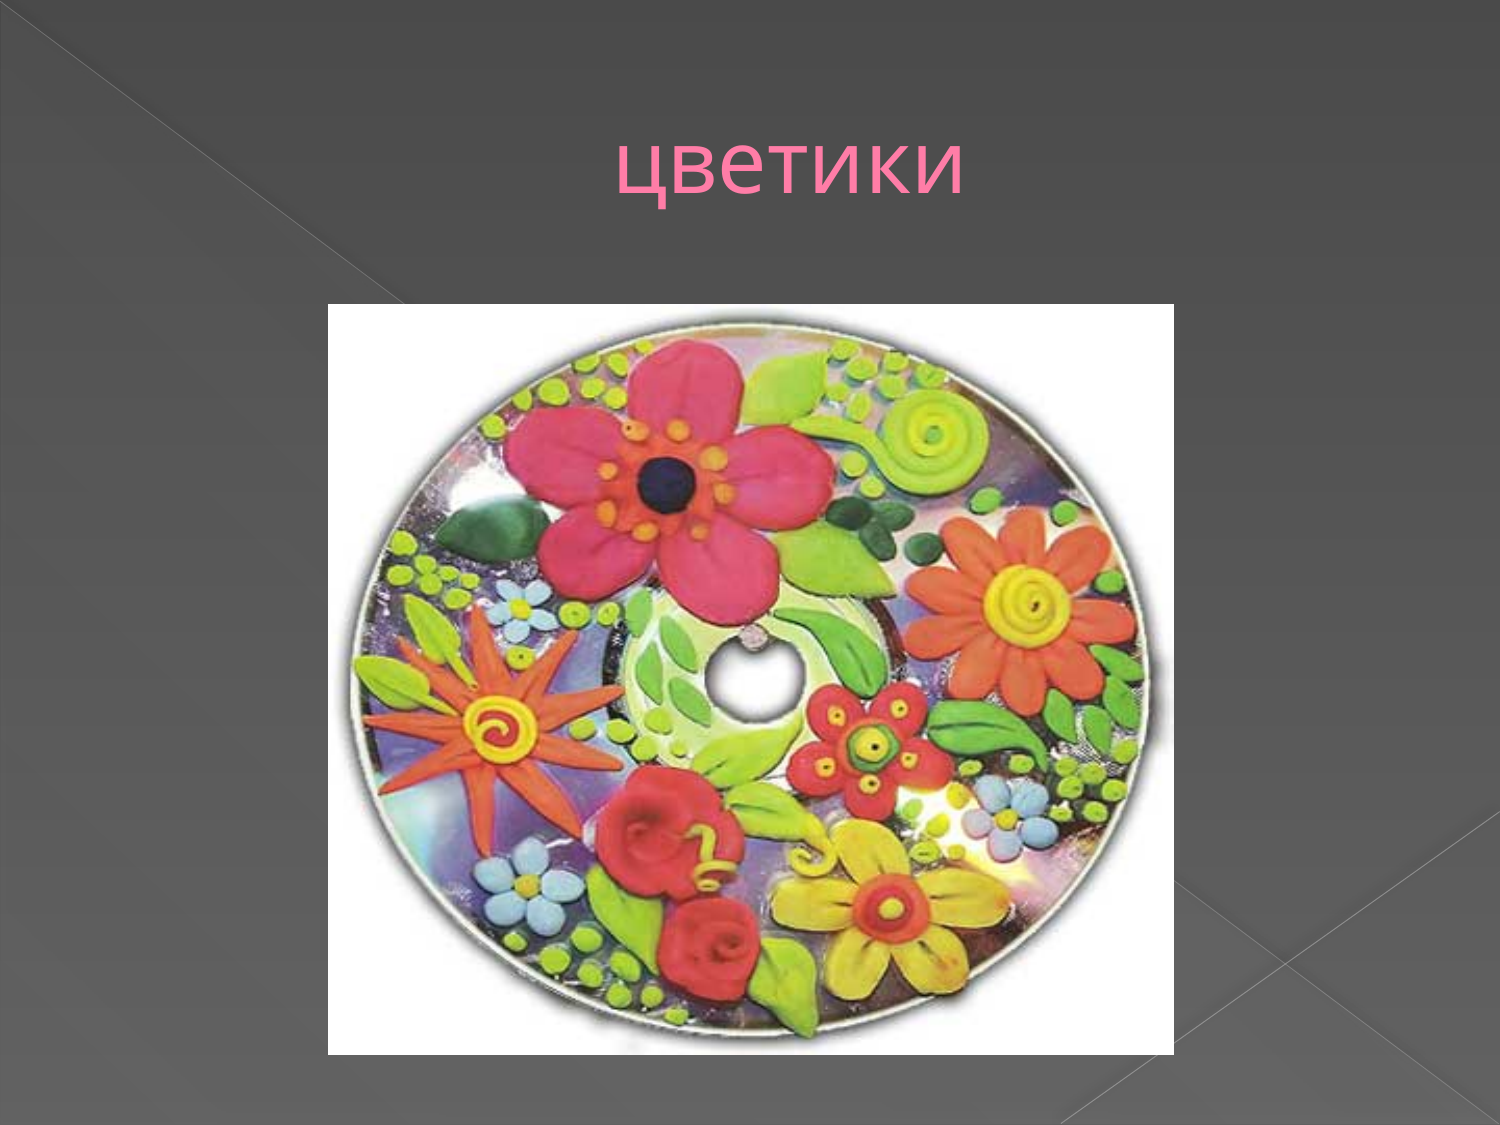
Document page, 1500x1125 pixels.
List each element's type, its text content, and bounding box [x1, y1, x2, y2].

title цветики [75, 43, 1425, 274]
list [327, 304, 1174, 1056]
